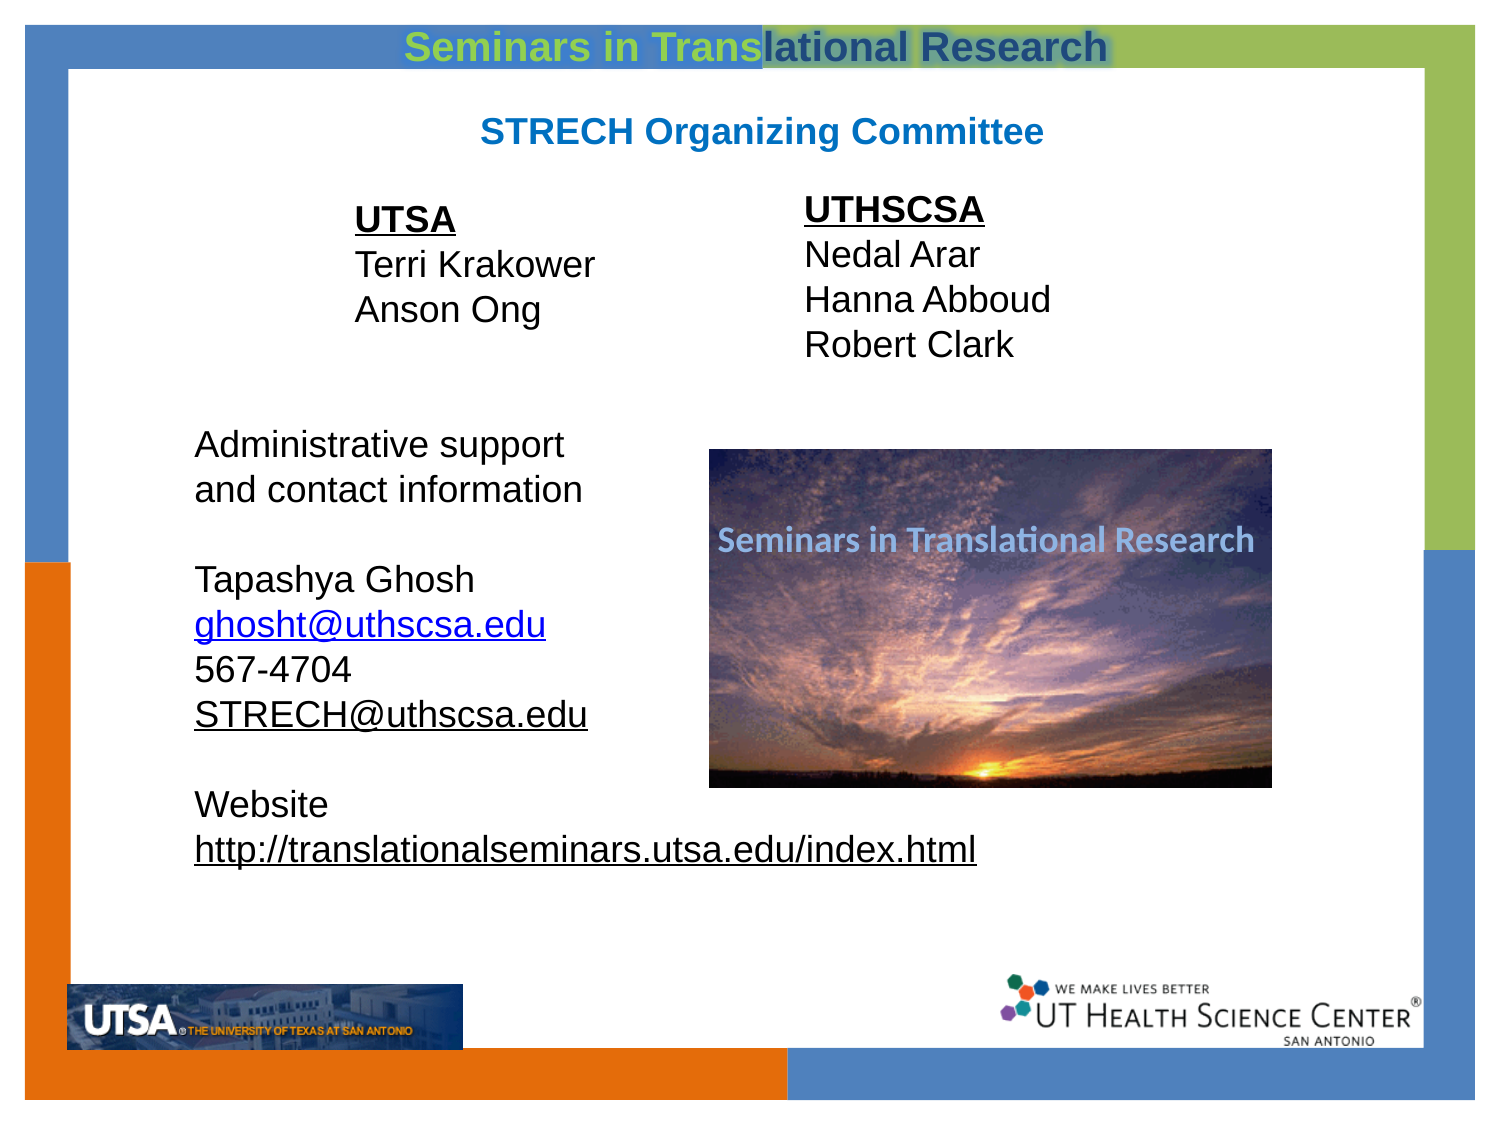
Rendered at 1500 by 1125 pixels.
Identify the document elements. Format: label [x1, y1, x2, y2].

text_box [24, 12, 1476, 1101]
text_box [702, 449, 1276, 788]
